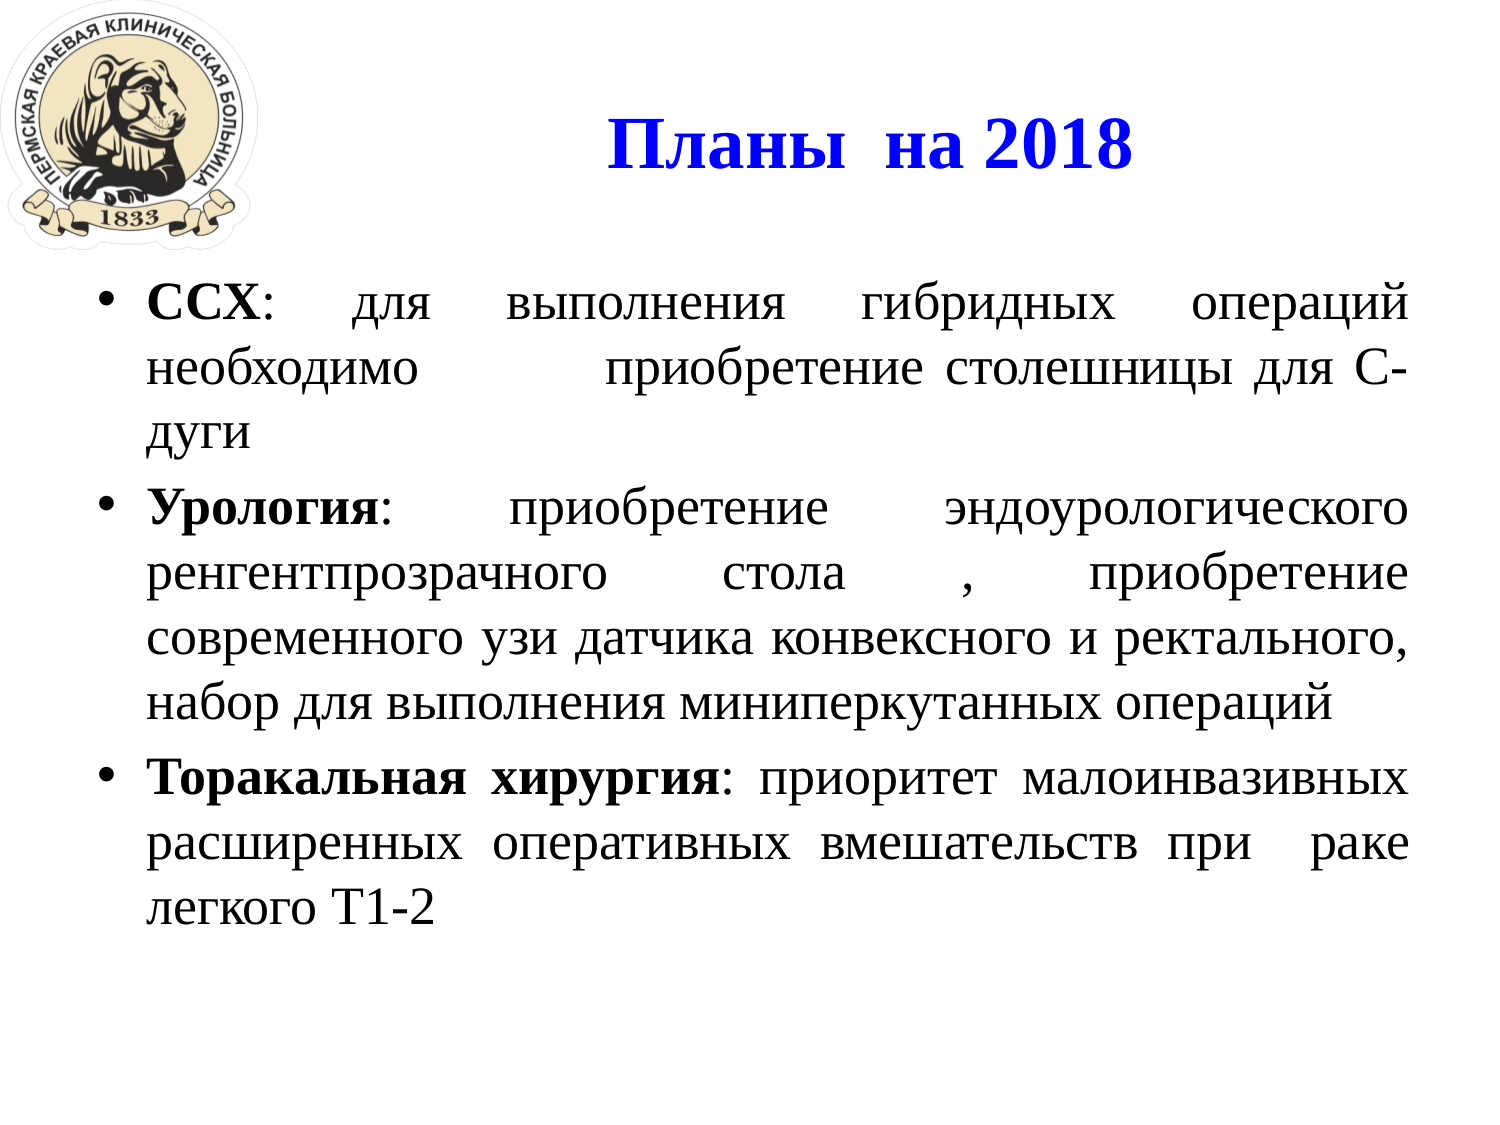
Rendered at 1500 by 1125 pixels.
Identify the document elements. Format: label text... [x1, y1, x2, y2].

list ССХ: для выполнения гибридных операций необходимо приобретение столешницы для С-дуги Урология: приобретение эндоурологического ренгентпрозрачного стола , приобретение современного узи датчика конвексного и ректального, набор для выполнения миниперкутанных операций Торакальная хирургия: приоритет малоинвазивных расширенных оперативных вмешательств при раке легкого T1-2 [82, 257, 1425, 1005]
picture [0, 0, 258, 251]
title Планы на 2018 [316, 45, 1425, 233]
